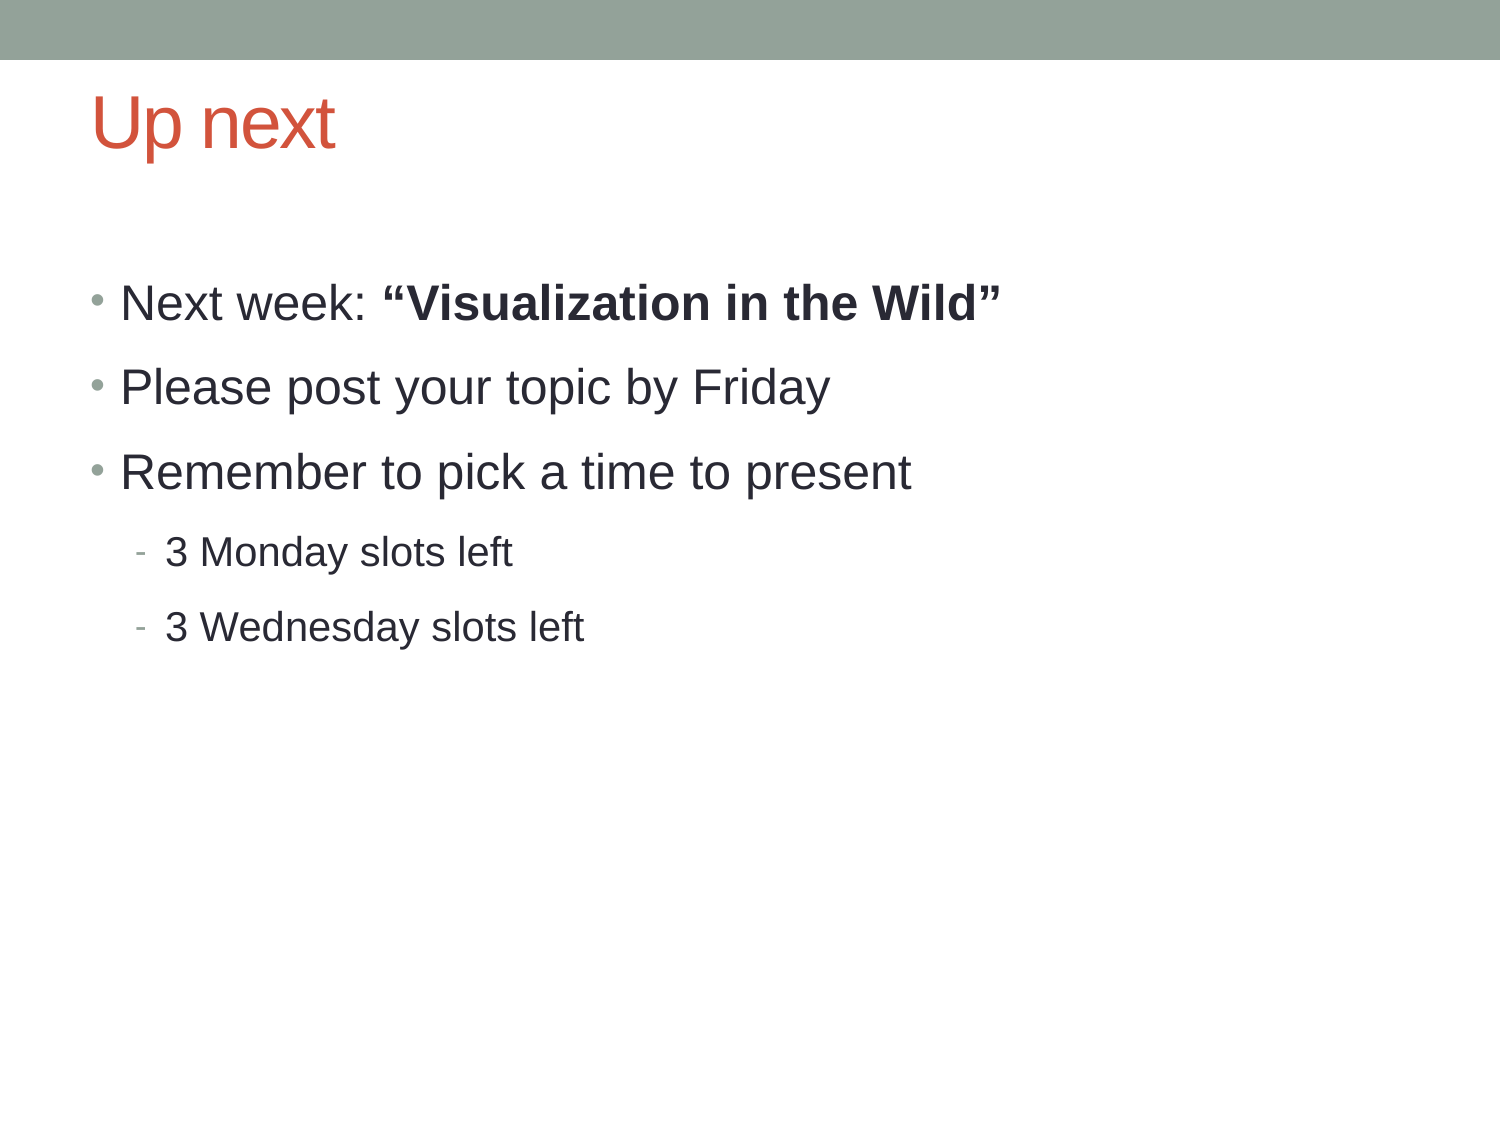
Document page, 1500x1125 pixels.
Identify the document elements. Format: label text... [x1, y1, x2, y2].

title Up next [75, 37, 1425, 200]
list Next week: “Visualization in the Wild” Please post your topic by Friday Remember to pick a time to present 3 Monday slots left 3 Wednesday slots left [75, 262, 1425, 1063]
